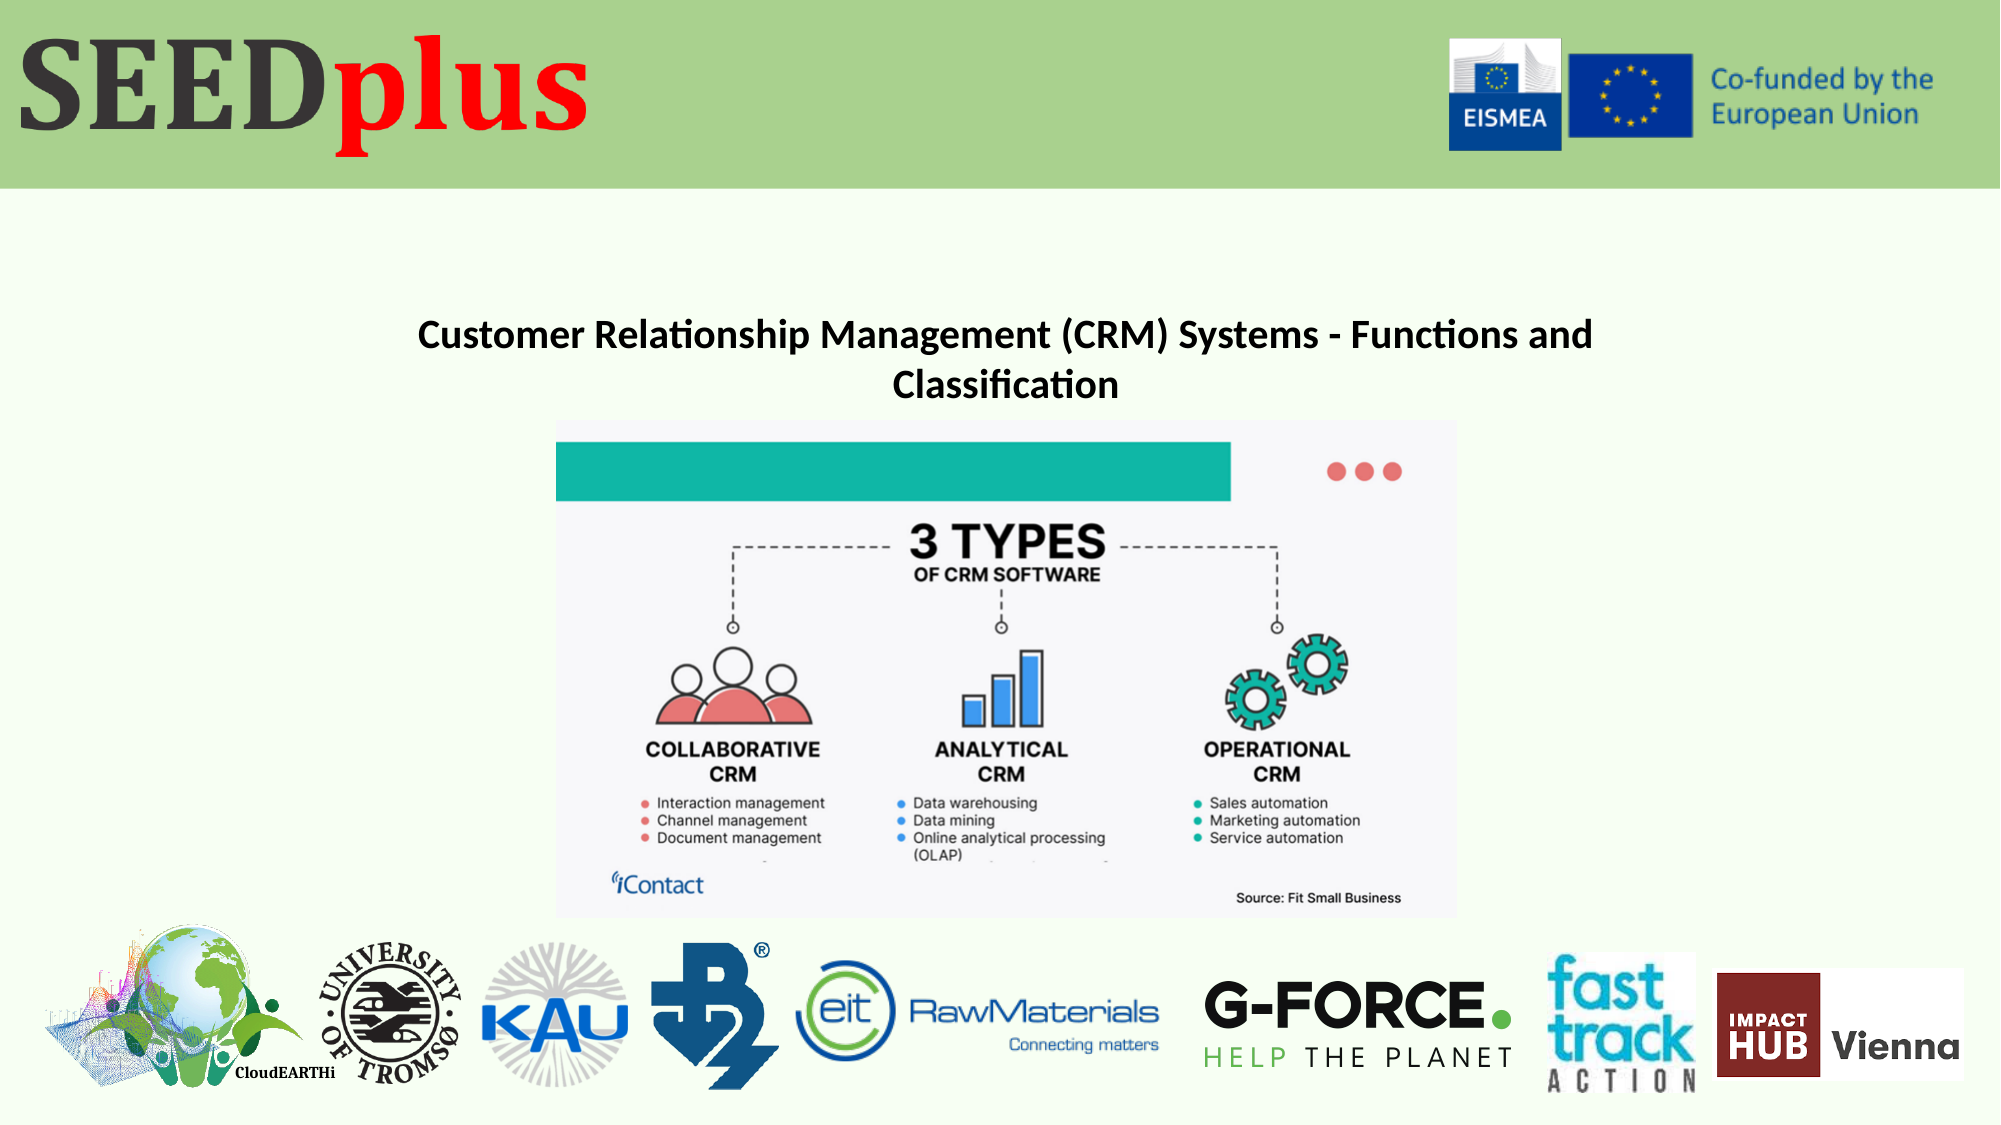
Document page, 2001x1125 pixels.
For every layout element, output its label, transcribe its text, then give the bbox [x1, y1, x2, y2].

picture [319, 942, 461, 1084]
picture [1547, 952, 1696, 1094]
picture [481, 941, 628, 1088]
picture [793, 959, 1172, 1063]
picture [1712, 968, 1964, 1081]
picture [1448, 32, 1936, 160]
picture [556, 420, 1457, 918]
text_box Customer Relationship Management (CRM) Systems - Functions and Classification [303, 299, 1709, 415]
picture [644, 938, 779, 1092]
text_box [0, 0, 2000, 190]
picture [21, 35, 586, 157]
text_box CloudEARTHi [220, 1054, 351, 1090]
picture [44, 923, 304, 1089]
picture [1205, 981, 1511, 1067]
